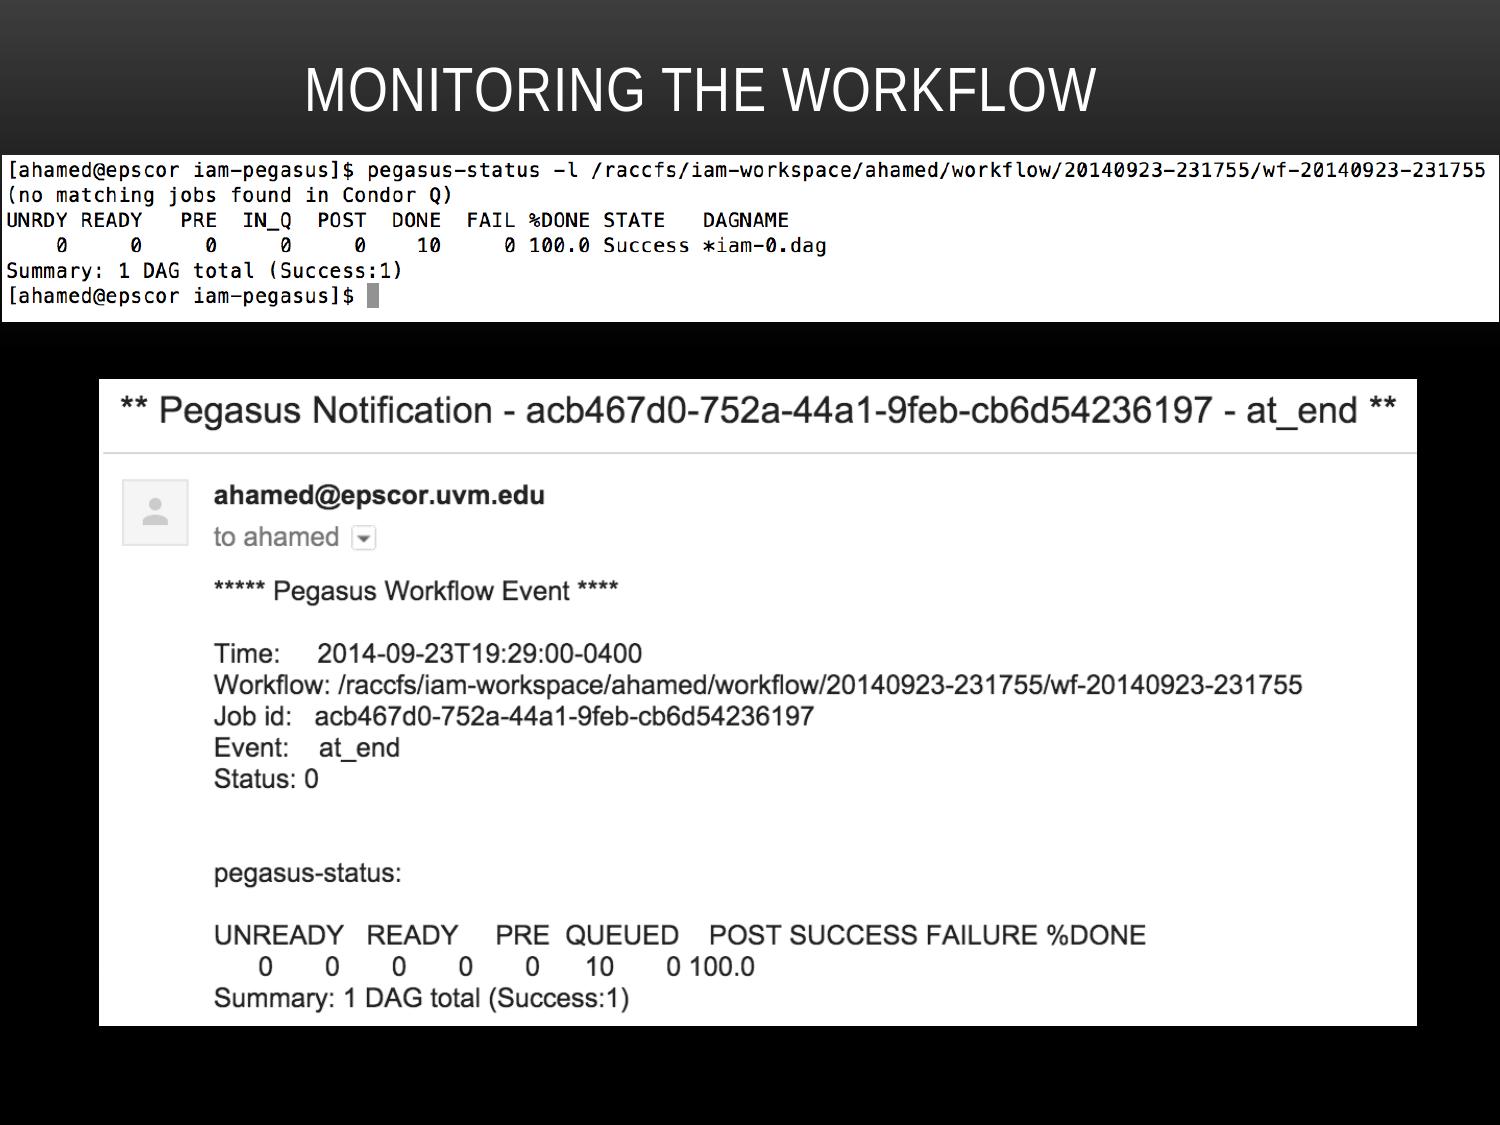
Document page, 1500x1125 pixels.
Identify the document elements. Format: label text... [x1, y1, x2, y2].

picture [0, 0, 1500, 1125]
title Monitoring The Workflow [81, 27, 1322, 132]
